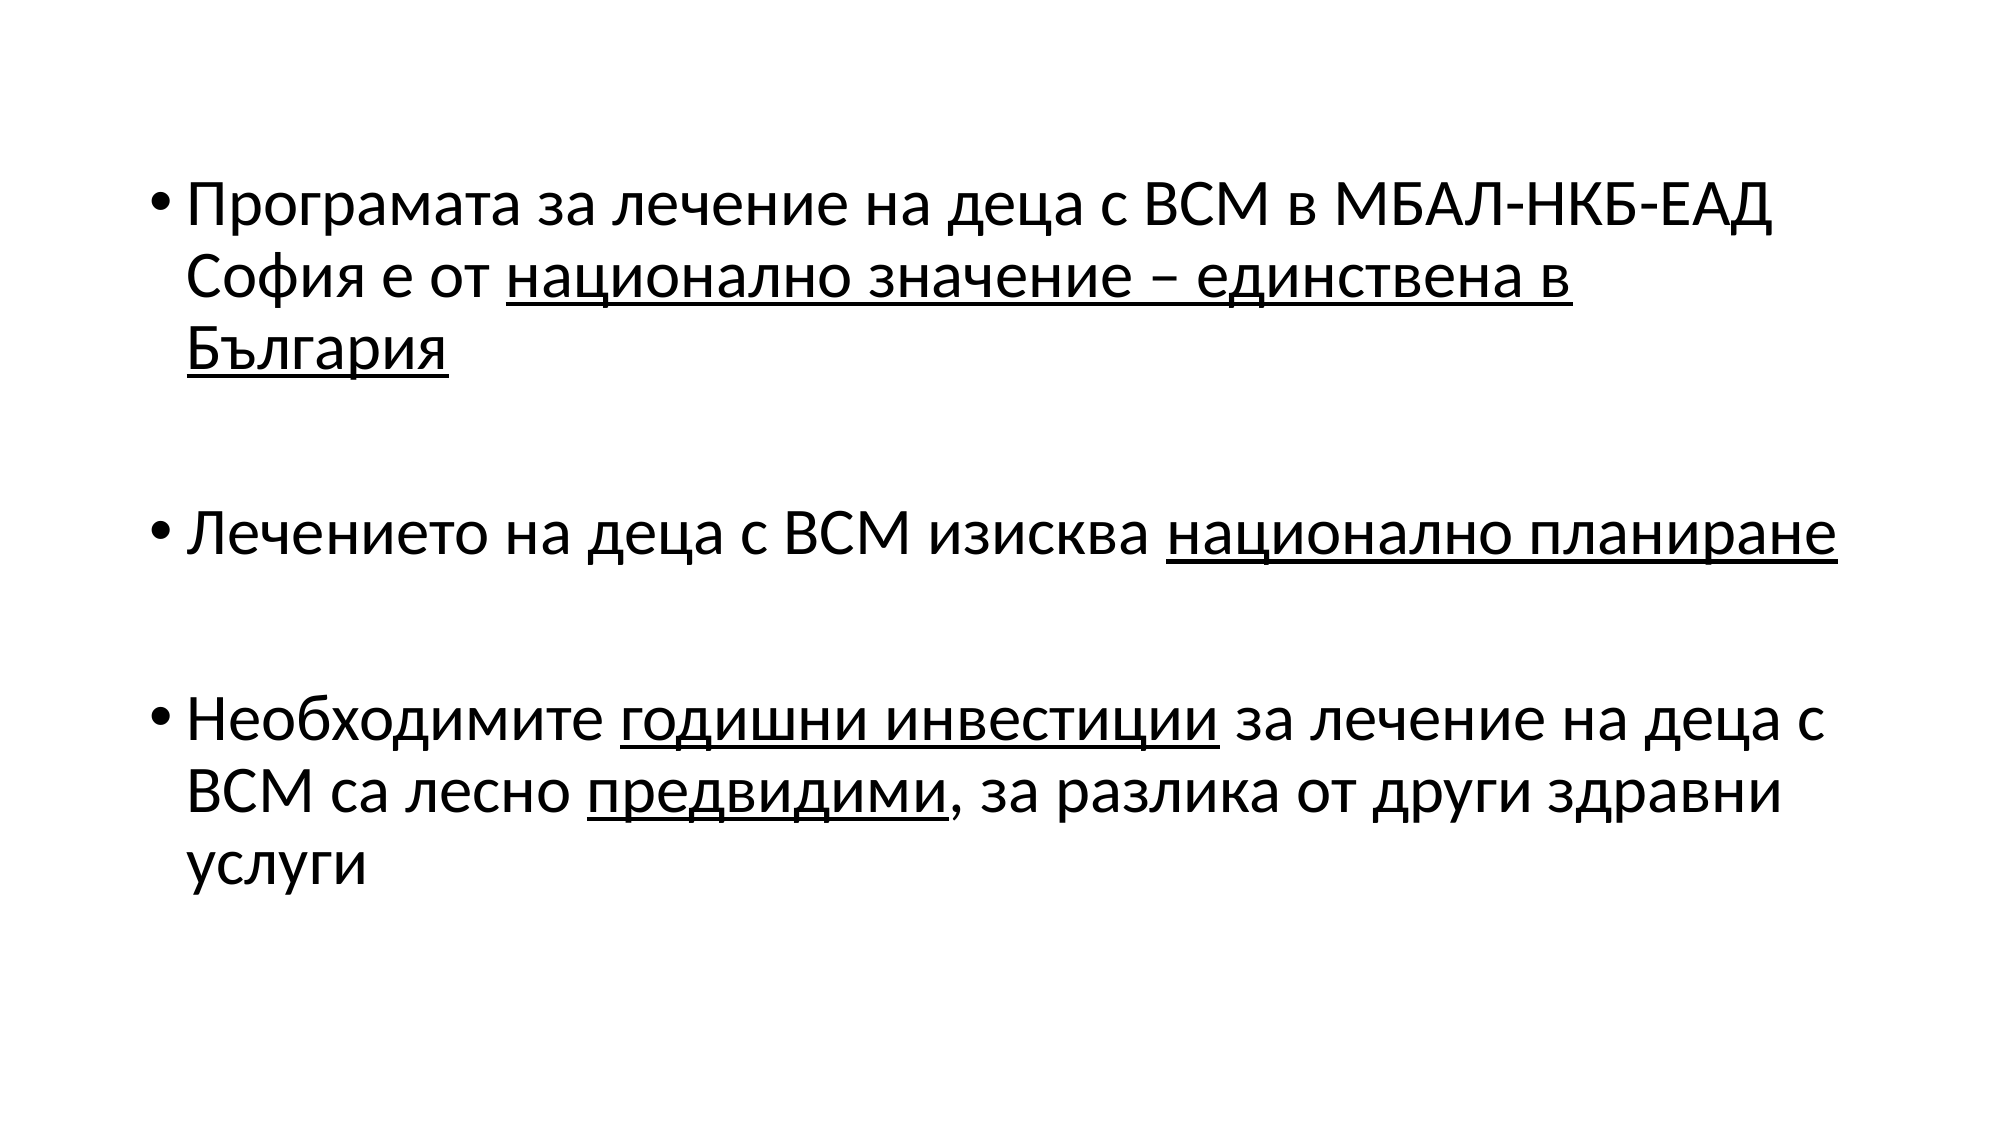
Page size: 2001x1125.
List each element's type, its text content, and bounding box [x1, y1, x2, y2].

list Програмата за лечение на деца с ВСМ в МБАЛ-НКБ-ЕАД София е от национално значение – единствена в България Лечението на деца с ВСМ изисква национално планиране Необходимите годишни инвестиции за лечение на деца с ВСМ са лесно предвидими, за разлика от други здравни услуги [134, 160, 1860, 923]
